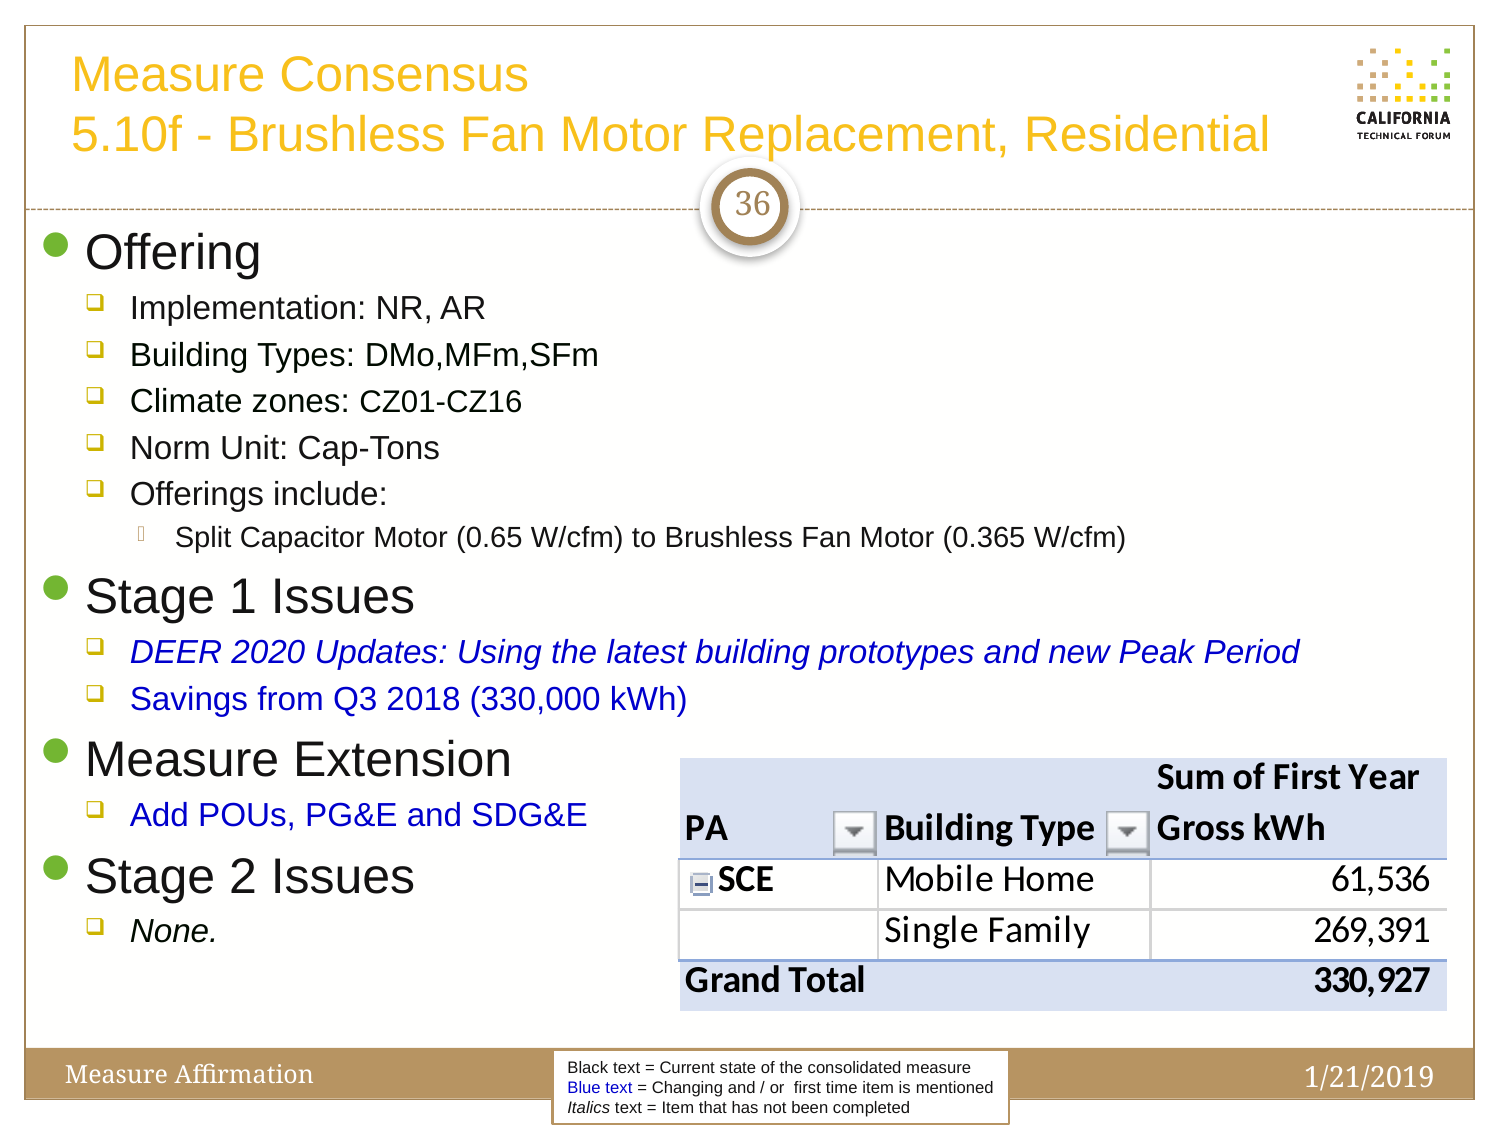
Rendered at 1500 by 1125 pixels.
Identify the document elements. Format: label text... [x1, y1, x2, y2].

slide_number 36 [715, 168, 791, 212]
picture [1388, 24, 1500, 163]
list Offering Implementation: NR, AR Building Types: DMo,MFm,SFm Climate zones: CZ01-CZ16 Norm Unit: Cap-Tons Offerings include: Split Capacitor Motor (0.65 W/cfm) to Brushless Fan Motor (0.365 W/cfm) Stage 1 Issues DEER 2020 Updates: Using the latest building prototypes and new Peak Period Savings from Q3 2018 (330,000 kWh) Measure Extension Add POUs, PG&E and SDG&E Stage 2 Issues None. [24, 212, 1475, 1057]
text_box Black text = Current state of the consolidated measure Blue text = Changing and / or first time item is mentioned Italics text = Item that has not been completed [552, 1049, 1010, 1124]
footer Measure Affirmation [50, 1057, 552, 1112]
title Measure Consensus 5.10f - Brushless Fan Motor Replacement, Residential [56, 24, 1388, 169]
picture [677, 755, 1450, 1013]
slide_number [1010, 1057, 1450, 1111]
